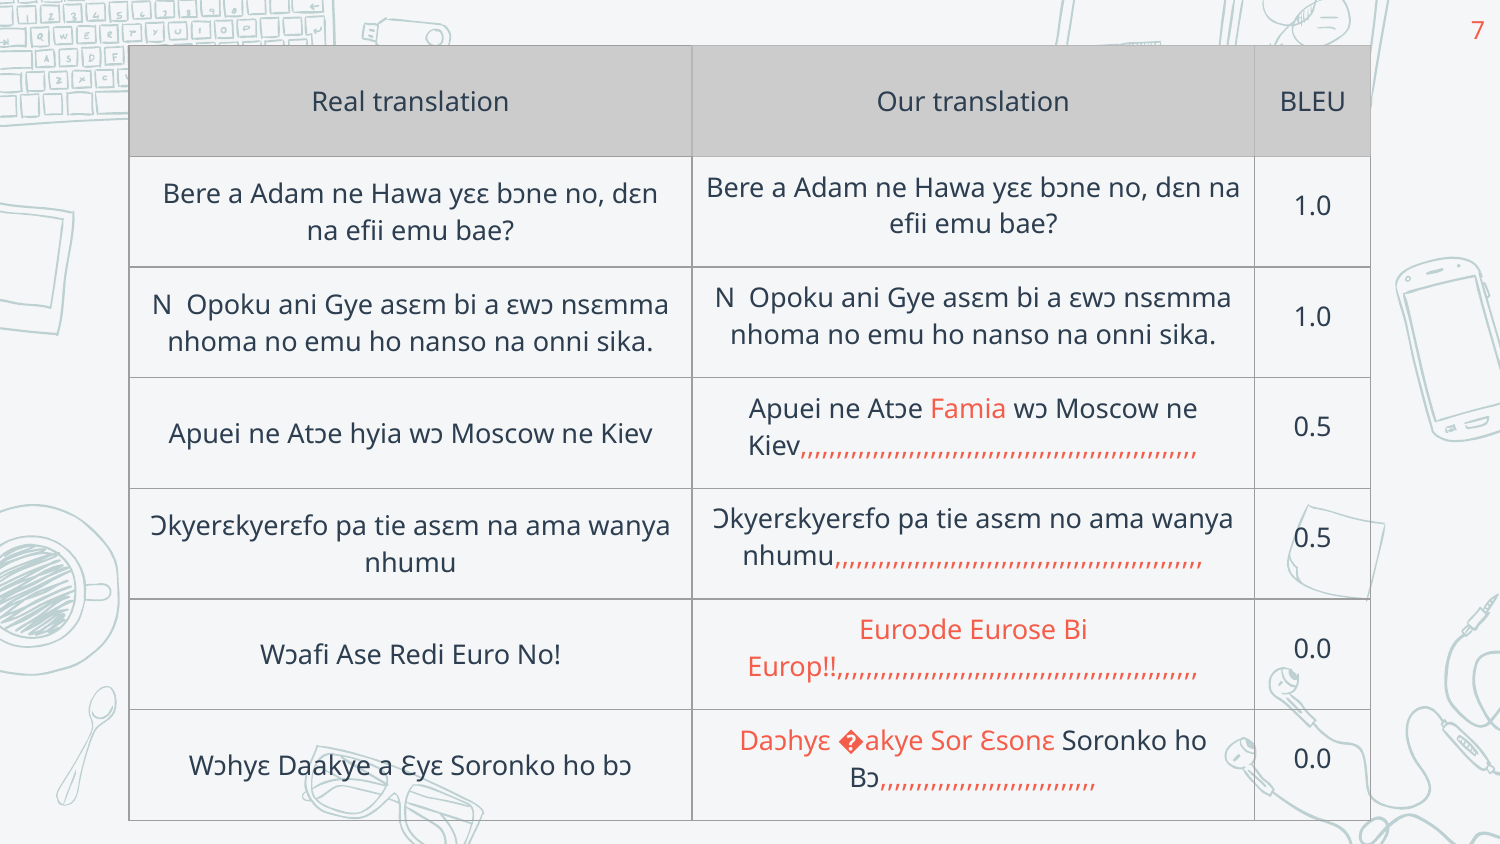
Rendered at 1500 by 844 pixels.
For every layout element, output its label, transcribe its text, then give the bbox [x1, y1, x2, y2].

table_cell 0.0 [1255, 710, 1370, 820]
table_cell N Opoku ani Gye asɛm bi a ɛwɔ nsɛmma nhoma no emu ho nanso na onni sika. [130, 268, 691, 377]
table_cell Daɔhyɛ �akye Sor Ɛsonɛ Soronko ho Bɔ,,,,,,,,,,,,,,,,,,,,,,,,,,,,,, [693, 710, 1254, 820]
slide_number ‹#› [1435, 0, 1500, 53]
table_cell Wɔafi Ase Redi Euro No! [130, 600, 691, 709]
table_cell Apuei ne Atɔe hyia wɔ Moscow ne Kiev [130, 378, 691, 488]
table_cell Bere a Adam ne Hawa yɛɛ bɔne no, dɛn na efii emu bae? [130, 157, 691, 266]
table_cell 0.5 [1255, 489, 1370, 598]
table_cell Ɔkyerɛkyerɛfo pa tie asɛm no ama wanya nhumu,,,,,,,,,,,,,,,,,,,,,,,,,,,,,,,,,,,,,,,,,,,,,,,,,,, [693, 489, 1254, 598]
table_header Our translation [693, 46, 1254, 156]
table_cell Ɔkyerɛkyerɛfo pa tie asɛm na ama wanya nhumu [130, 489, 691, 598]
table_header Real translation [130, 46, 691, 156]
table_cell 0.5 [1255, 378, 1370, 488]
table_cell 1.0 [1255, 268, 1370, 377]
table_cell Apuei ne Atɔe Famia wɔ Moscow ne Kiev,,,,,,,,,,,,,,,,,,,,,,,,,,,,,,,,,,,,,,,,,,,,,,,,,,,,,,, [693, 378, 1254, 488]
table_cell Bere a Adam ne Hawa yɛɛ bɔne no, dɛn na efii emu bae? [693, 157, 1254, 266]
table_cell Wɔhyɛ Daakye a Ɛyɛ Soronko ho bɔ [130, 710, 691, 820]
table_cell 0.0 [1255, 600, 1370, 709]
table_cell 1.0 [1255, 157, 1370, 266]
table_cell N Opoku ani Gye asɛm bi a ɛwɔ nsɛmma nhoma no emu ho nanso na onni sika. [693, 268, 1254, 377]
table_cell Euroɔde Eurose Bi Europ!!,,,,,,,,,,,,,,,,,,,,,,,,,,,,,,,,,,,,,,,,,,,,,,,,,, [693, 600, 1254, 709]
table_header BLEU [1255, 46, 1370, 156]
